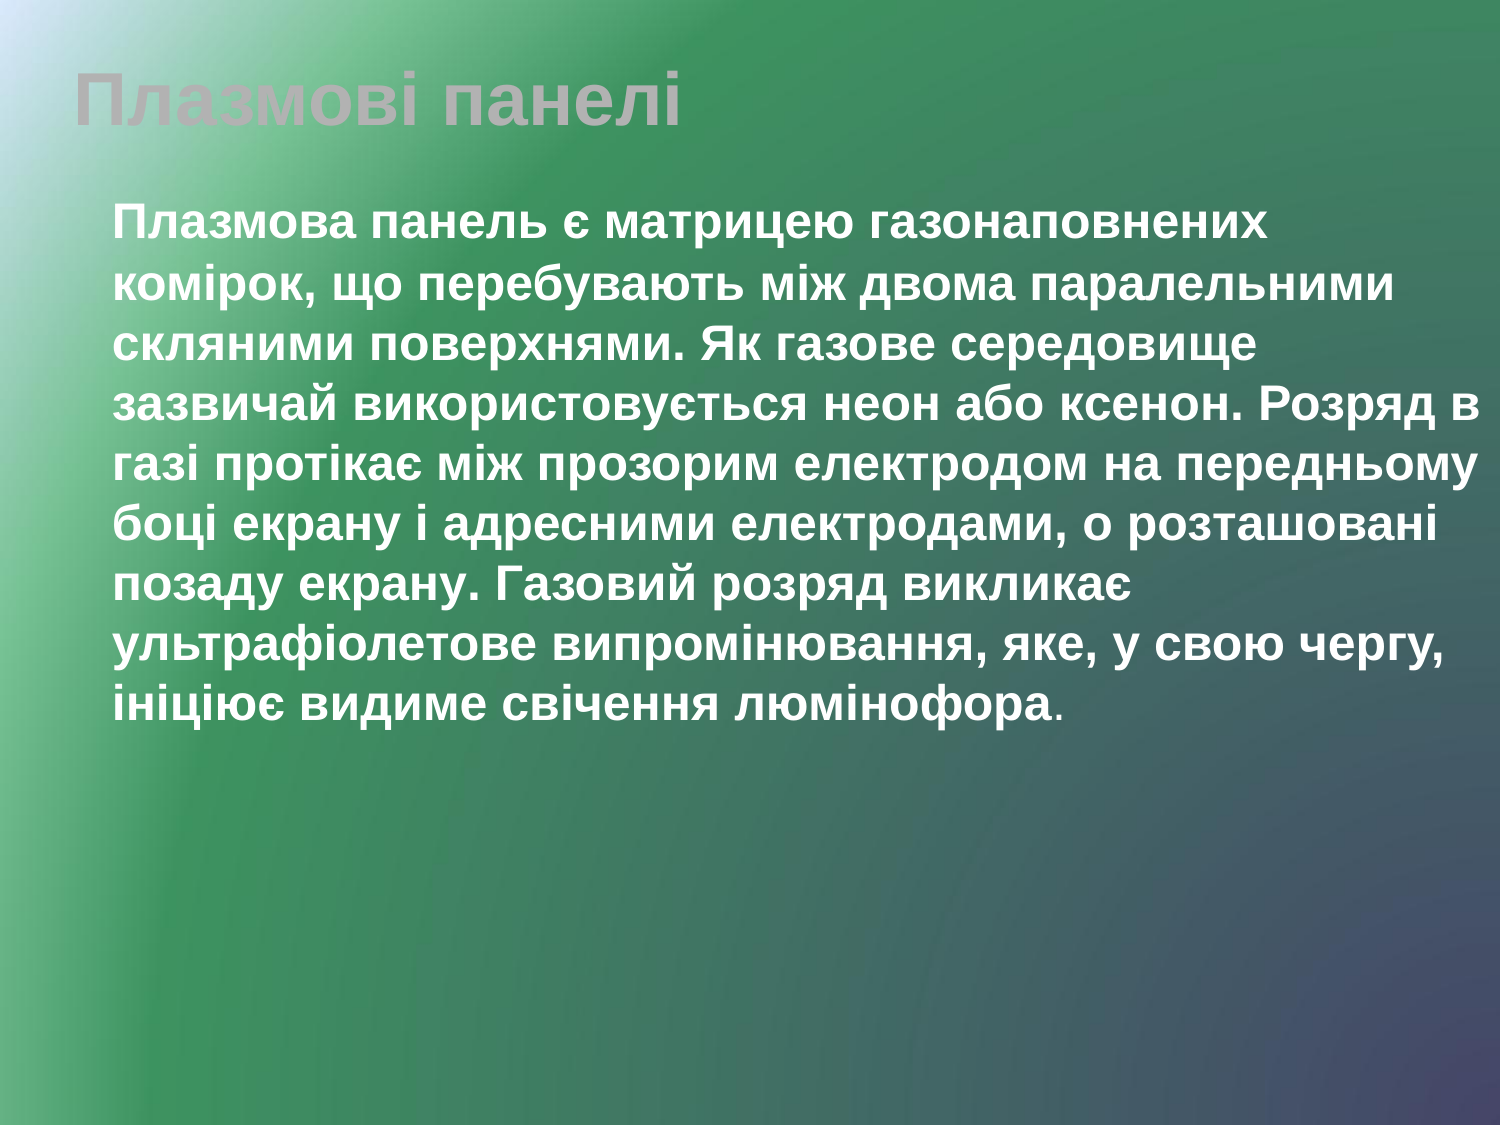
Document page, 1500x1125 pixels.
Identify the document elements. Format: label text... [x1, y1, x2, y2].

text_box Плазмова панель є матрицею газонаповнених комірок, що перебувають між двома паралельними скляними поверхнями. Як газове середовище зазвичай використовується неон або ксенон. Розряд в газі протікає між прозорим електродом на передньому боці екрану і адресними електродами, о розташовані позаду екрану. Газовий розряд викликає ультрафіолетове випромінювання, яке, у свою чергу, ініціює видиме свічення люмінофора. [42, 173, 1500, 781]
text_box Плазмові панелі [60, 31, 1397, 147]
picture [0, 0, 1500, 1125]
